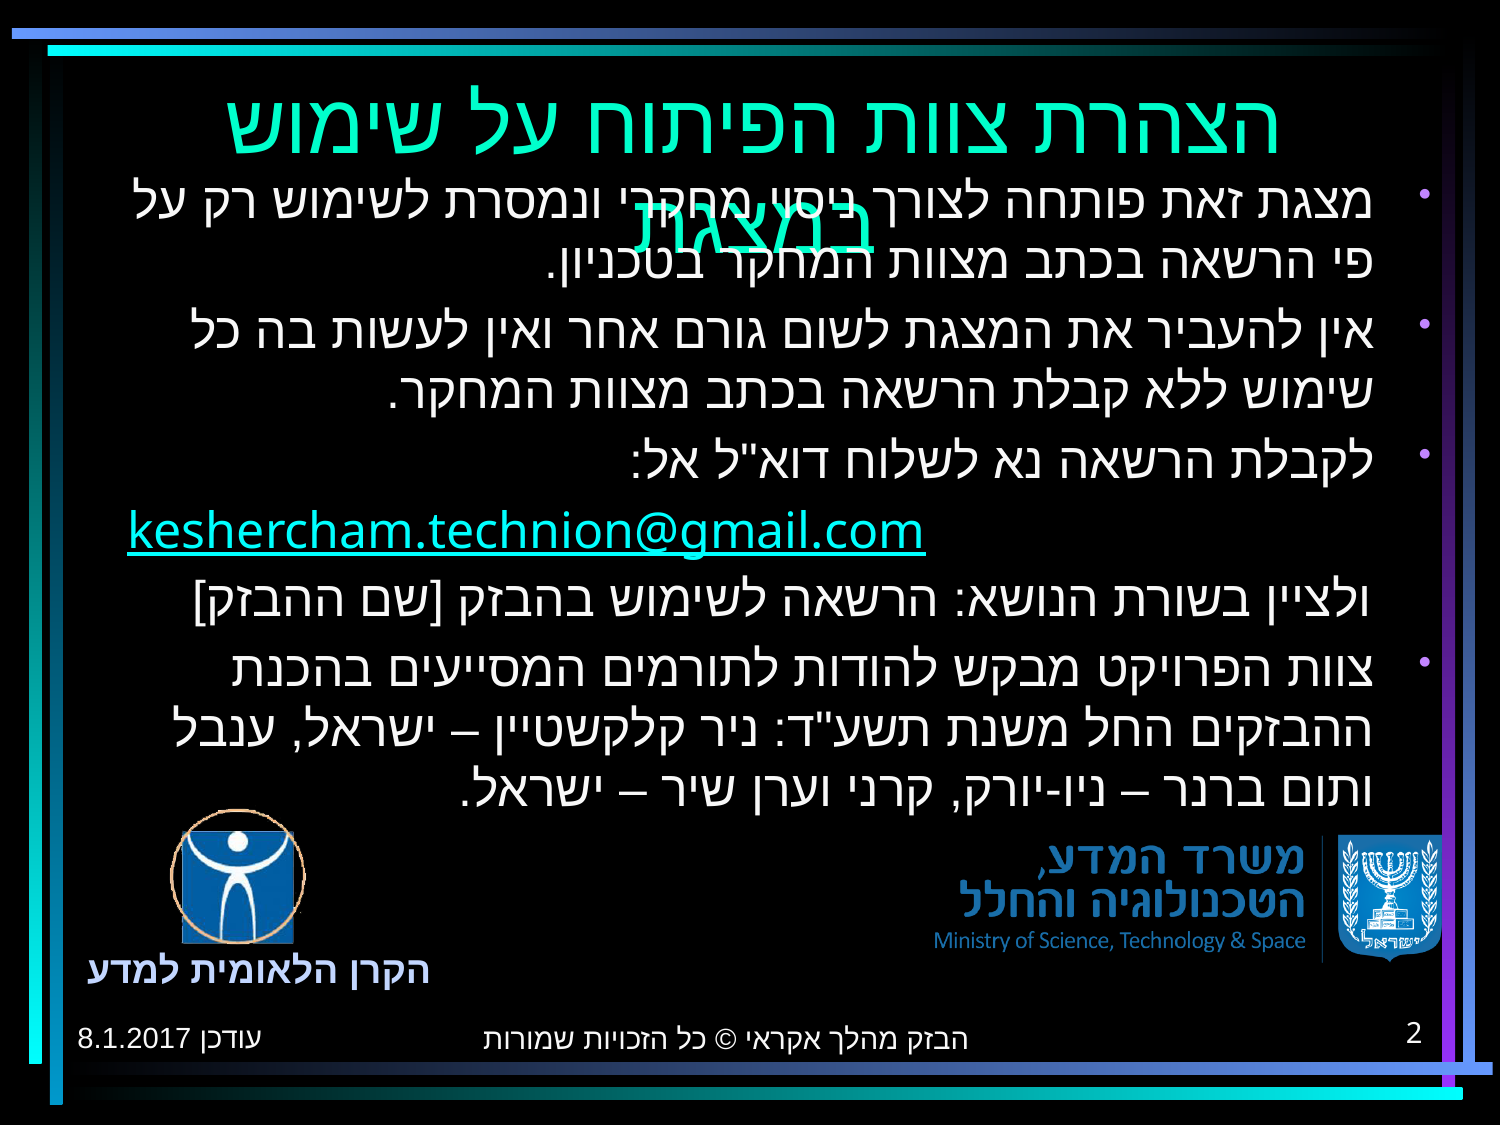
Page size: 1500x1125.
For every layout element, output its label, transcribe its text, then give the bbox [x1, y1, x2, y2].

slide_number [62, 986, 376, 1062]
slide_number 2 [1124, 986, 1438, 1062]
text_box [87, 799, 432, 1000]
title הצהרת צוות הפיתוח על שימוש במצגת [98, 62, 1412, 201]
footer הבזק מהלך אקראי © כל הזכויות שמורות [430, 987, 1022, 1063]
picture [903, 823, 1448, 966]
list מצגת זאת פותחה לצורך ניסוי מחקרי ונמסרת לשימוש רק על פי הרשאה בכתב מצוות המחקר בטכניון. אין להעביר את המצגת לשום גורם אחר ואין לעשות בה כל שימוש ללא קבלת הרשאה בכתב מצוות המחקר. לקבלת הרשאה נא לשלוח דוא"ל אל: keshercham.technion@gmail.com ולציין בשורת הנושא: הרשאה לשימוש בהבזק [שם ההבזק] צוות הפרויקט מבקש להודות לתורמים המסייעים בהכנת ההבזקים החל משנת תשע"ד: ניר קלקשטיין – ישראל, ענבל ותום ברנר – ניו-יורק, קרני וערן שיר – ישראל. [111, 160, 1448, 924]
